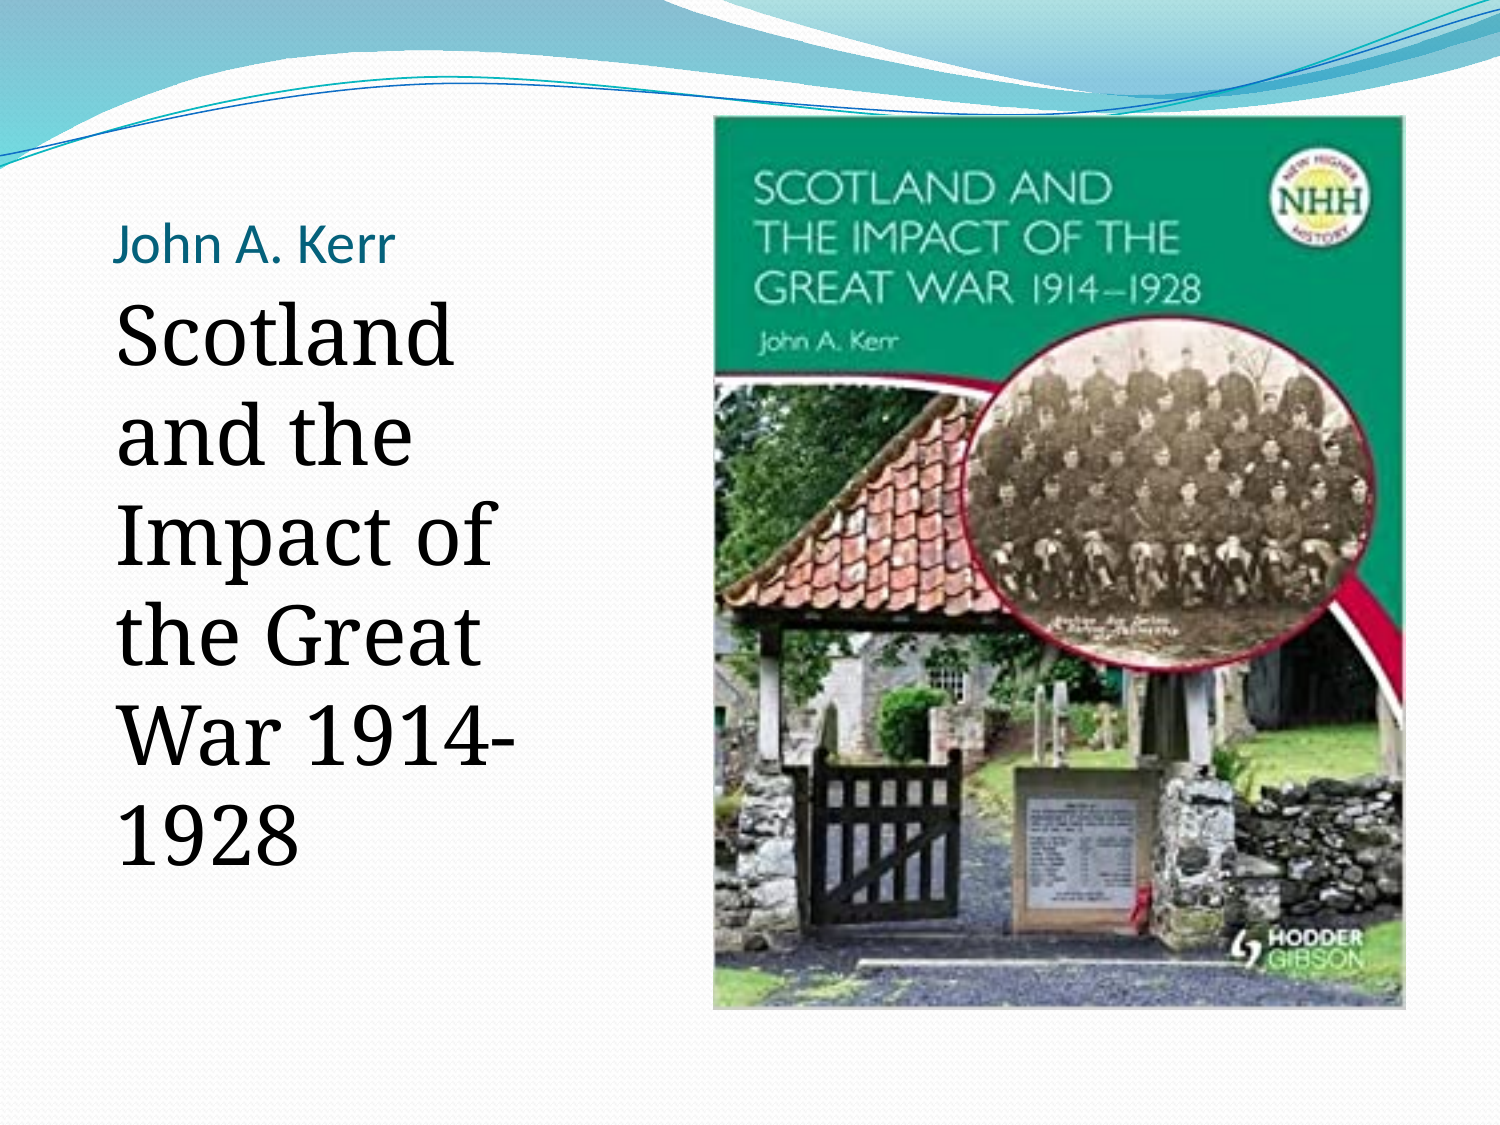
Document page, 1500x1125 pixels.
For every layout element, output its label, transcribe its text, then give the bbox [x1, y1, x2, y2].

list Scotland and the Impact of the Great War 1914-1928 [112, 275, 563, 1025]
title John A. Kerr [112, 84, 563, 275]
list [713, 115, 1406, 1010]
